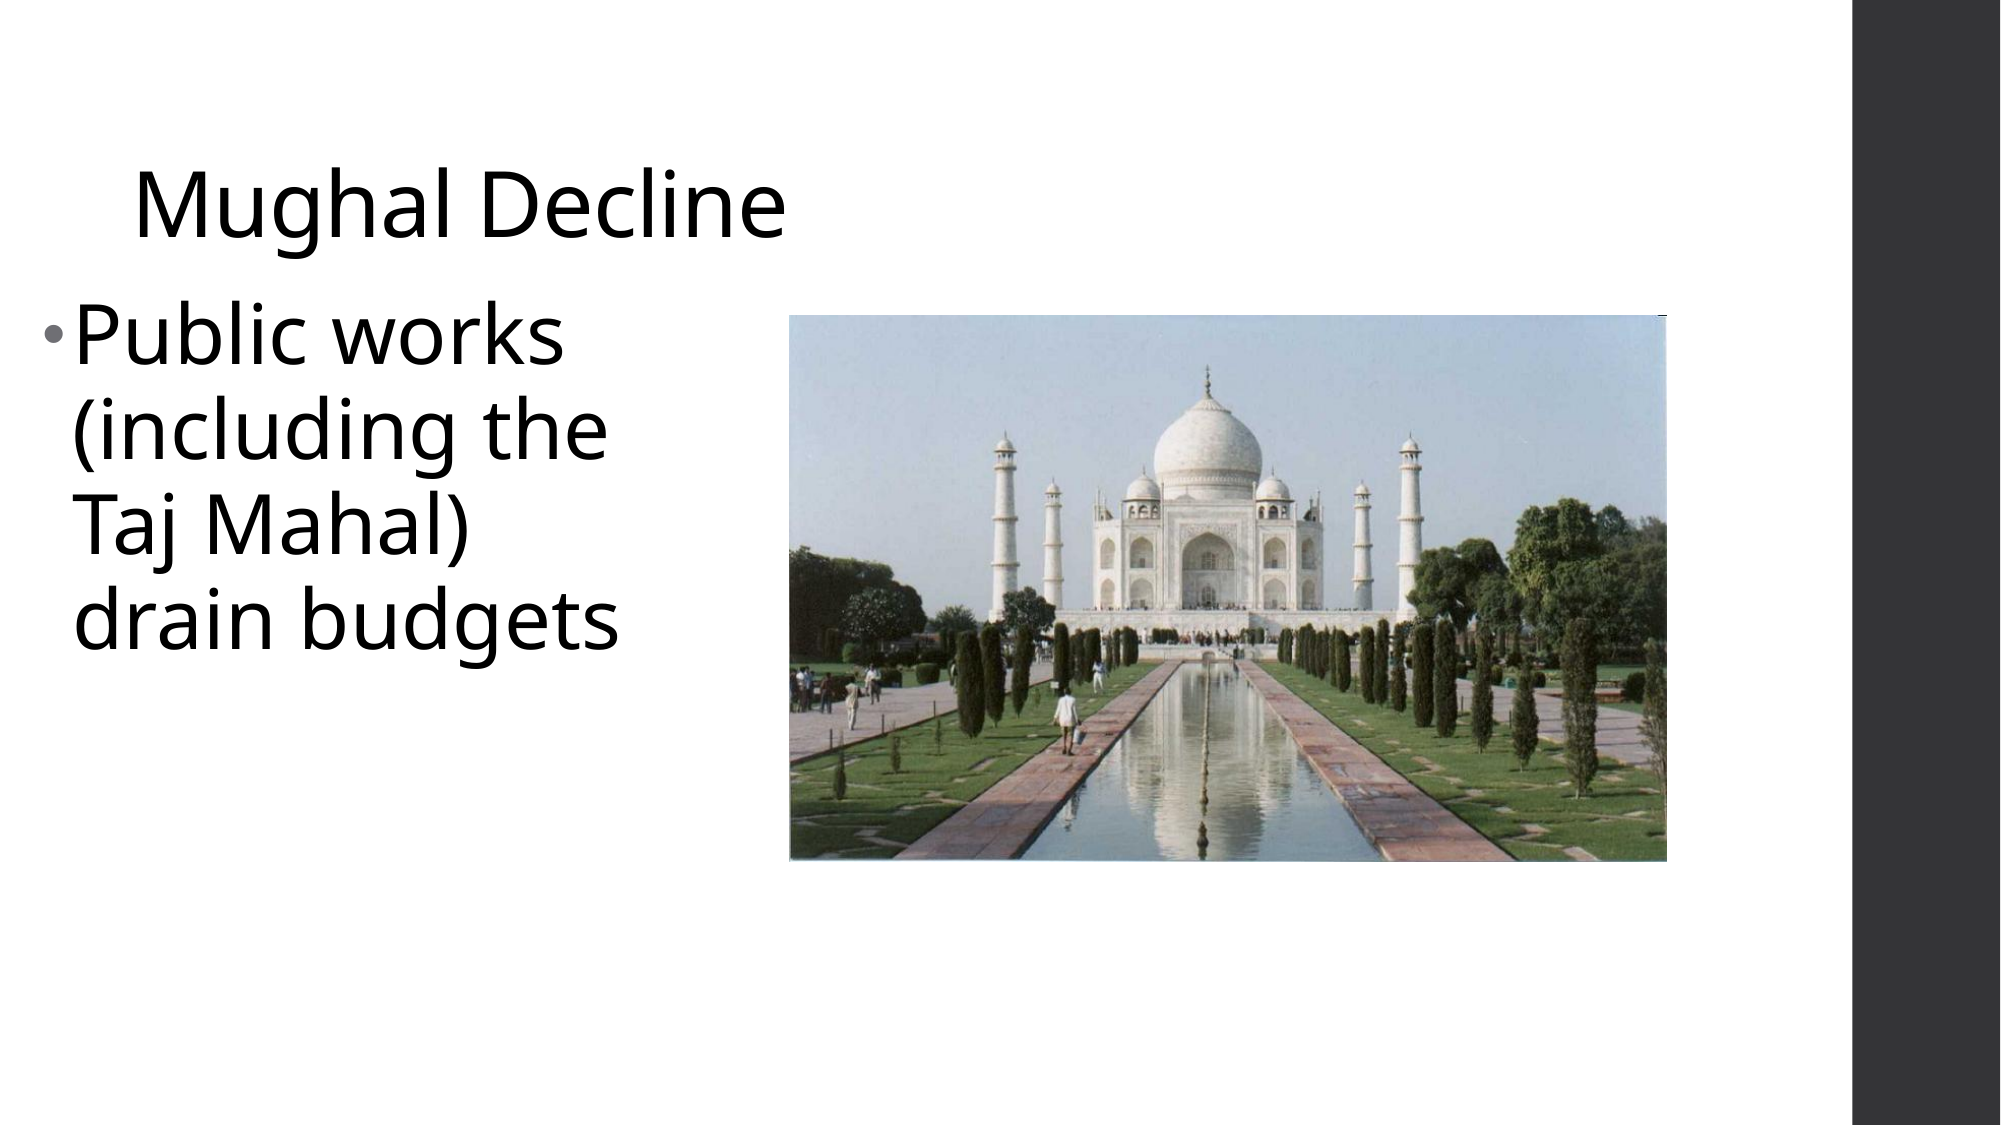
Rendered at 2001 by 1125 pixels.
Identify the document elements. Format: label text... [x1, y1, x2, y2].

list Public works (including the Taj Mahal) drain budgets [27, 280, 639, 978]
title Mughal Decline [116, 77, 1900, 266]
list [788, 315, 1667, 862]
